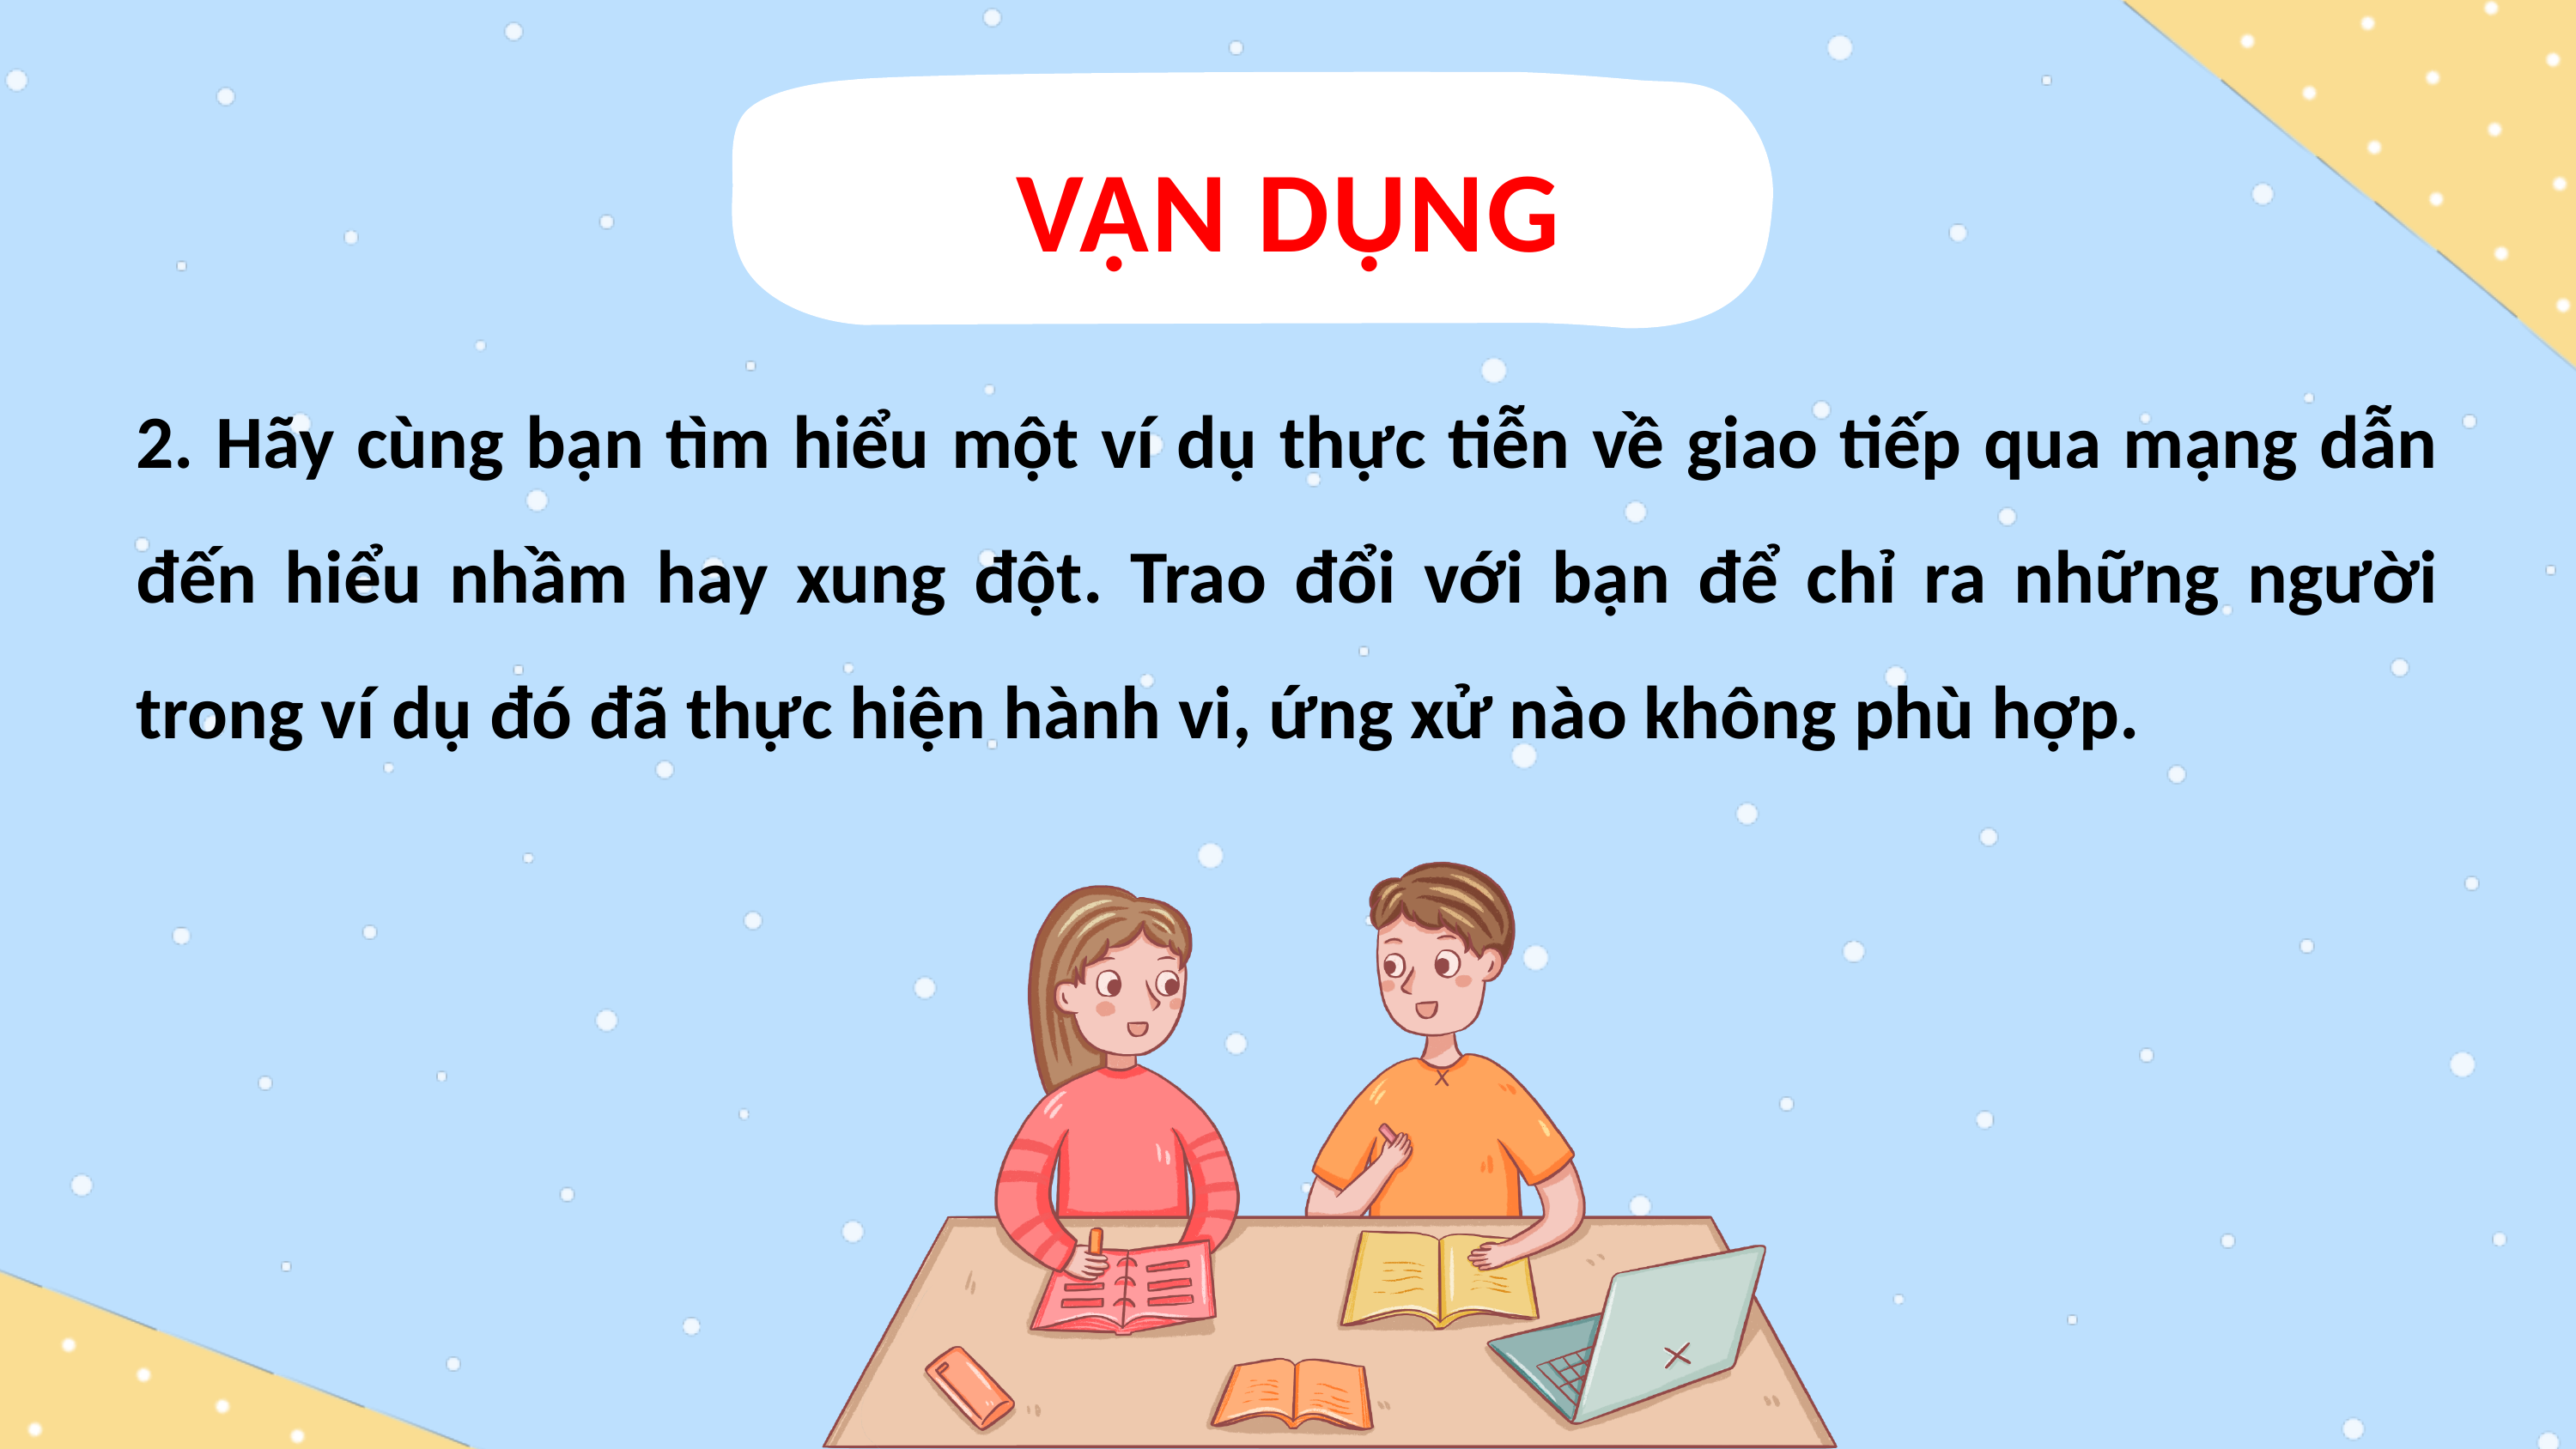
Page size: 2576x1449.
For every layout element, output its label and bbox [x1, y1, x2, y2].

text_box [1123, 0, 1382, 721]
picture [0, 0, 2576, 1449]
